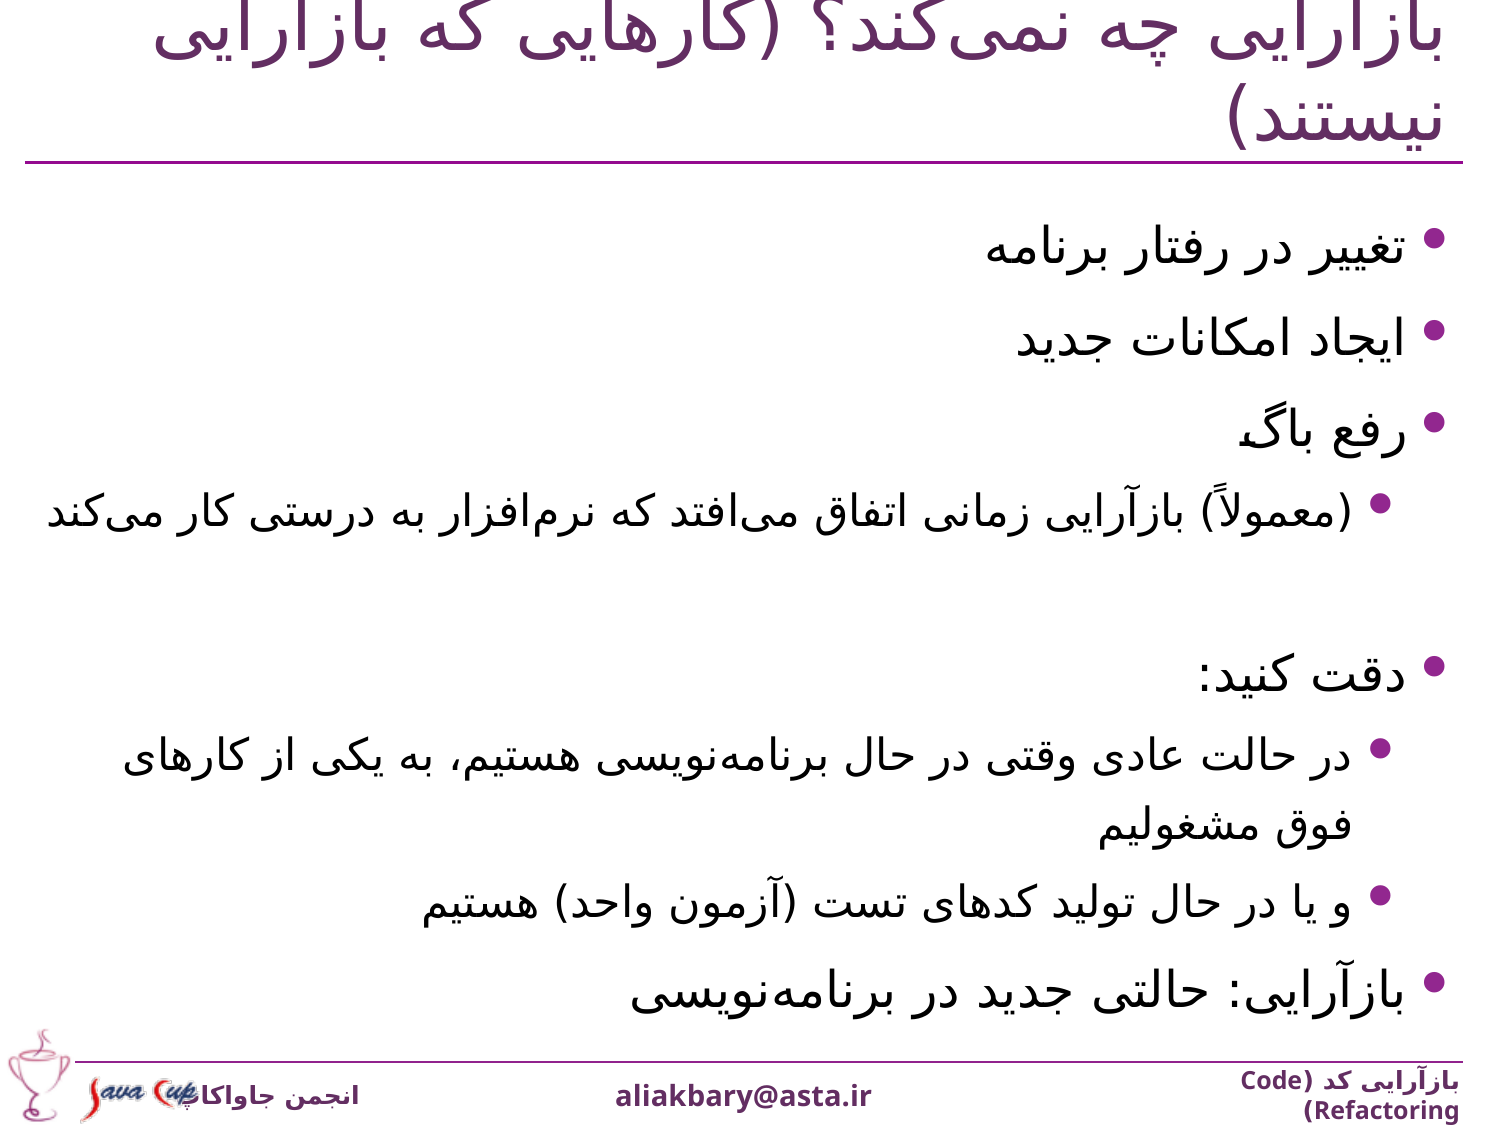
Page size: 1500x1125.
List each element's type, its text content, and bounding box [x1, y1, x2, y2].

list تغییر در رفتار برنامه ایجاد امکانات جدید رفع باگ (معمولاً) بازآرایی زمانی اتفاق می‌افتد که نرم‌افزار به درستی کار می‌کند دقت کنید: در حالت عادی وقتی در حال برنامه‌نویسی هستیم، به یکی از کارهای فوق مشغولیم و یا در حال تولید کدهای تست (آزمون واحد) هستیم بازآرایی: حالتی جدید در برنامه‌نویسی [24, 187, 1463, 1088]
picture [6, 1028, 75, 1125]
picture [79, 1088, 200, 1125]
title بازآرایی چه نمی‌کند؟ (کارهایی که بازآرایی نیستند) [24, 37, 1463, 163]
